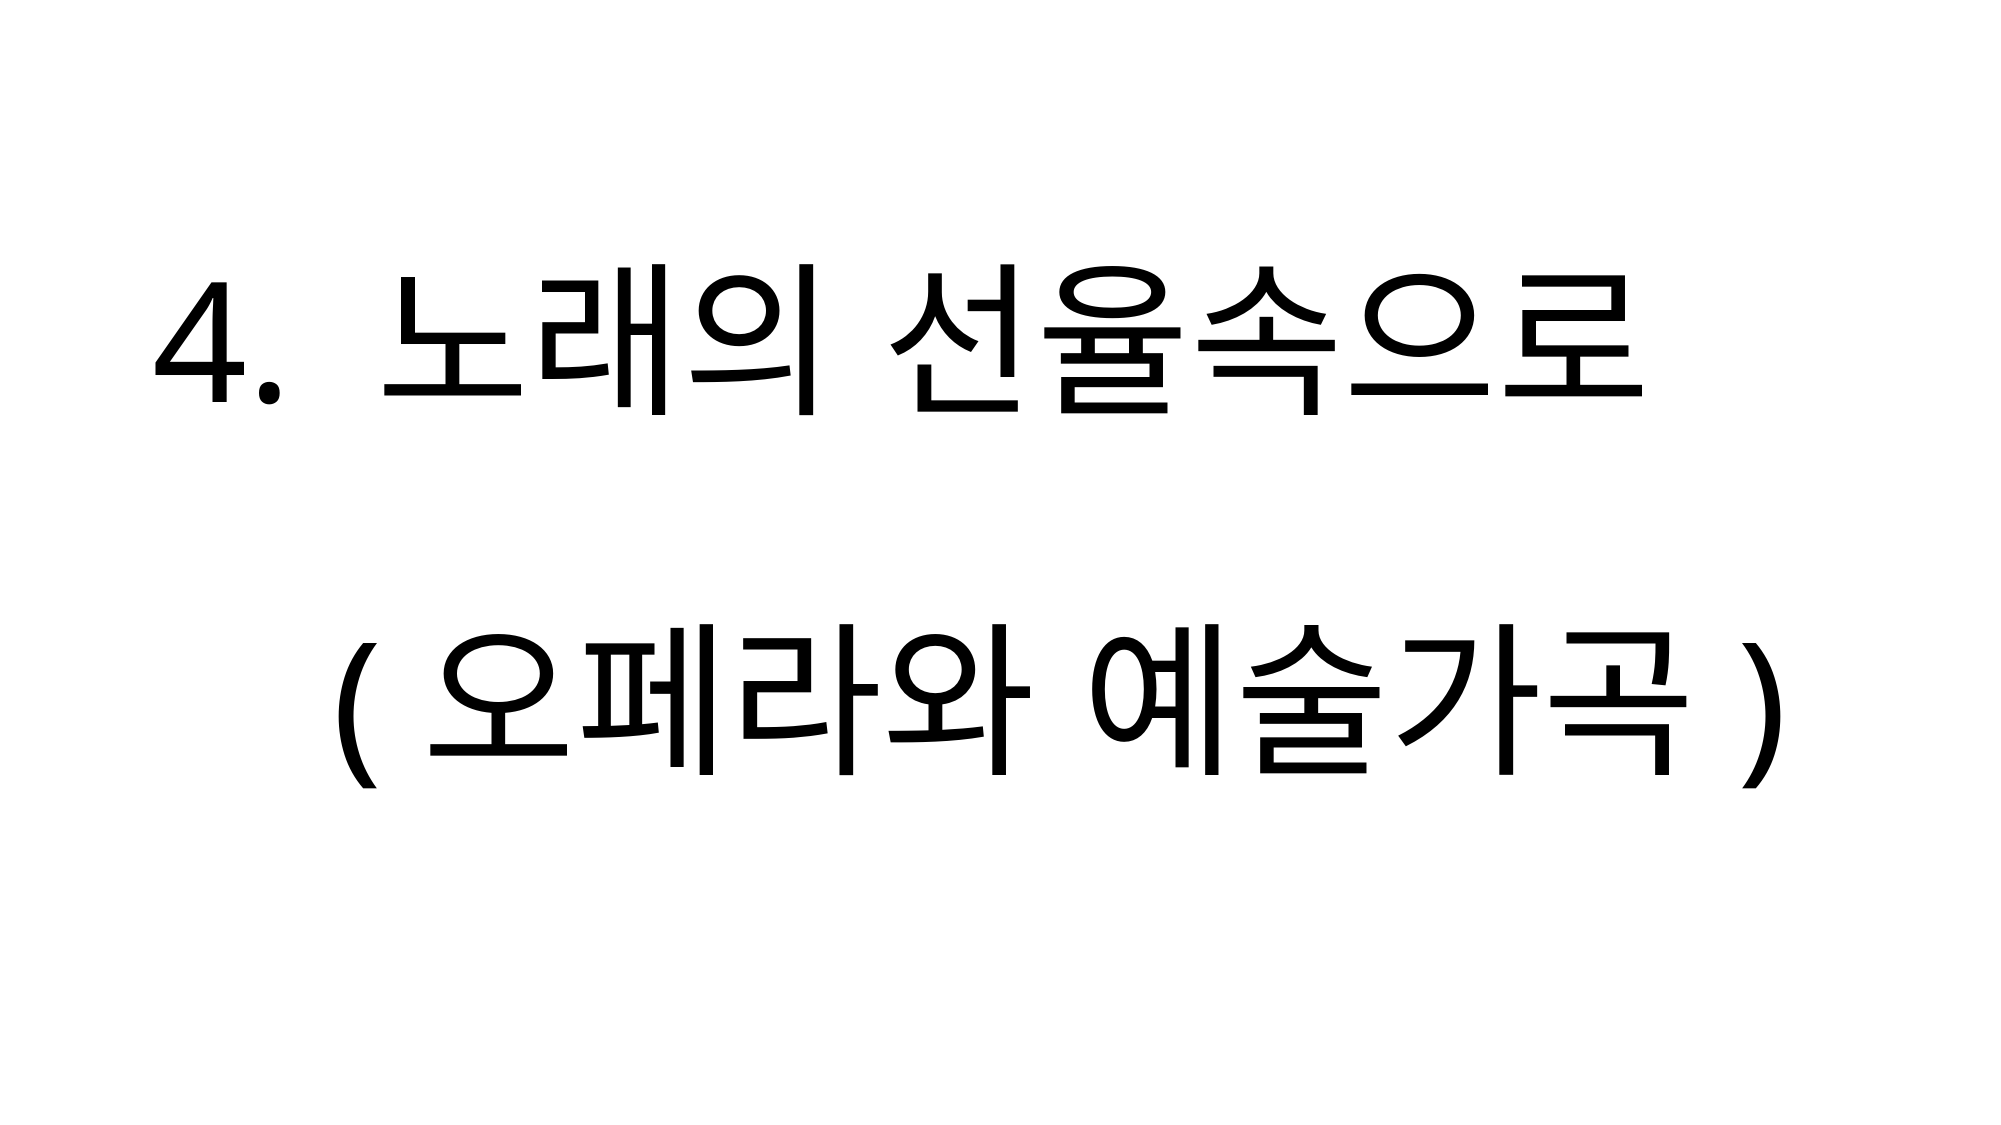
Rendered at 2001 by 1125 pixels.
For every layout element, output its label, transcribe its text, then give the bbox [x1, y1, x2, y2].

title 4. 노래의 선율속으로 (오페라와 예술가곡) [137, 59, 1863, 278]
